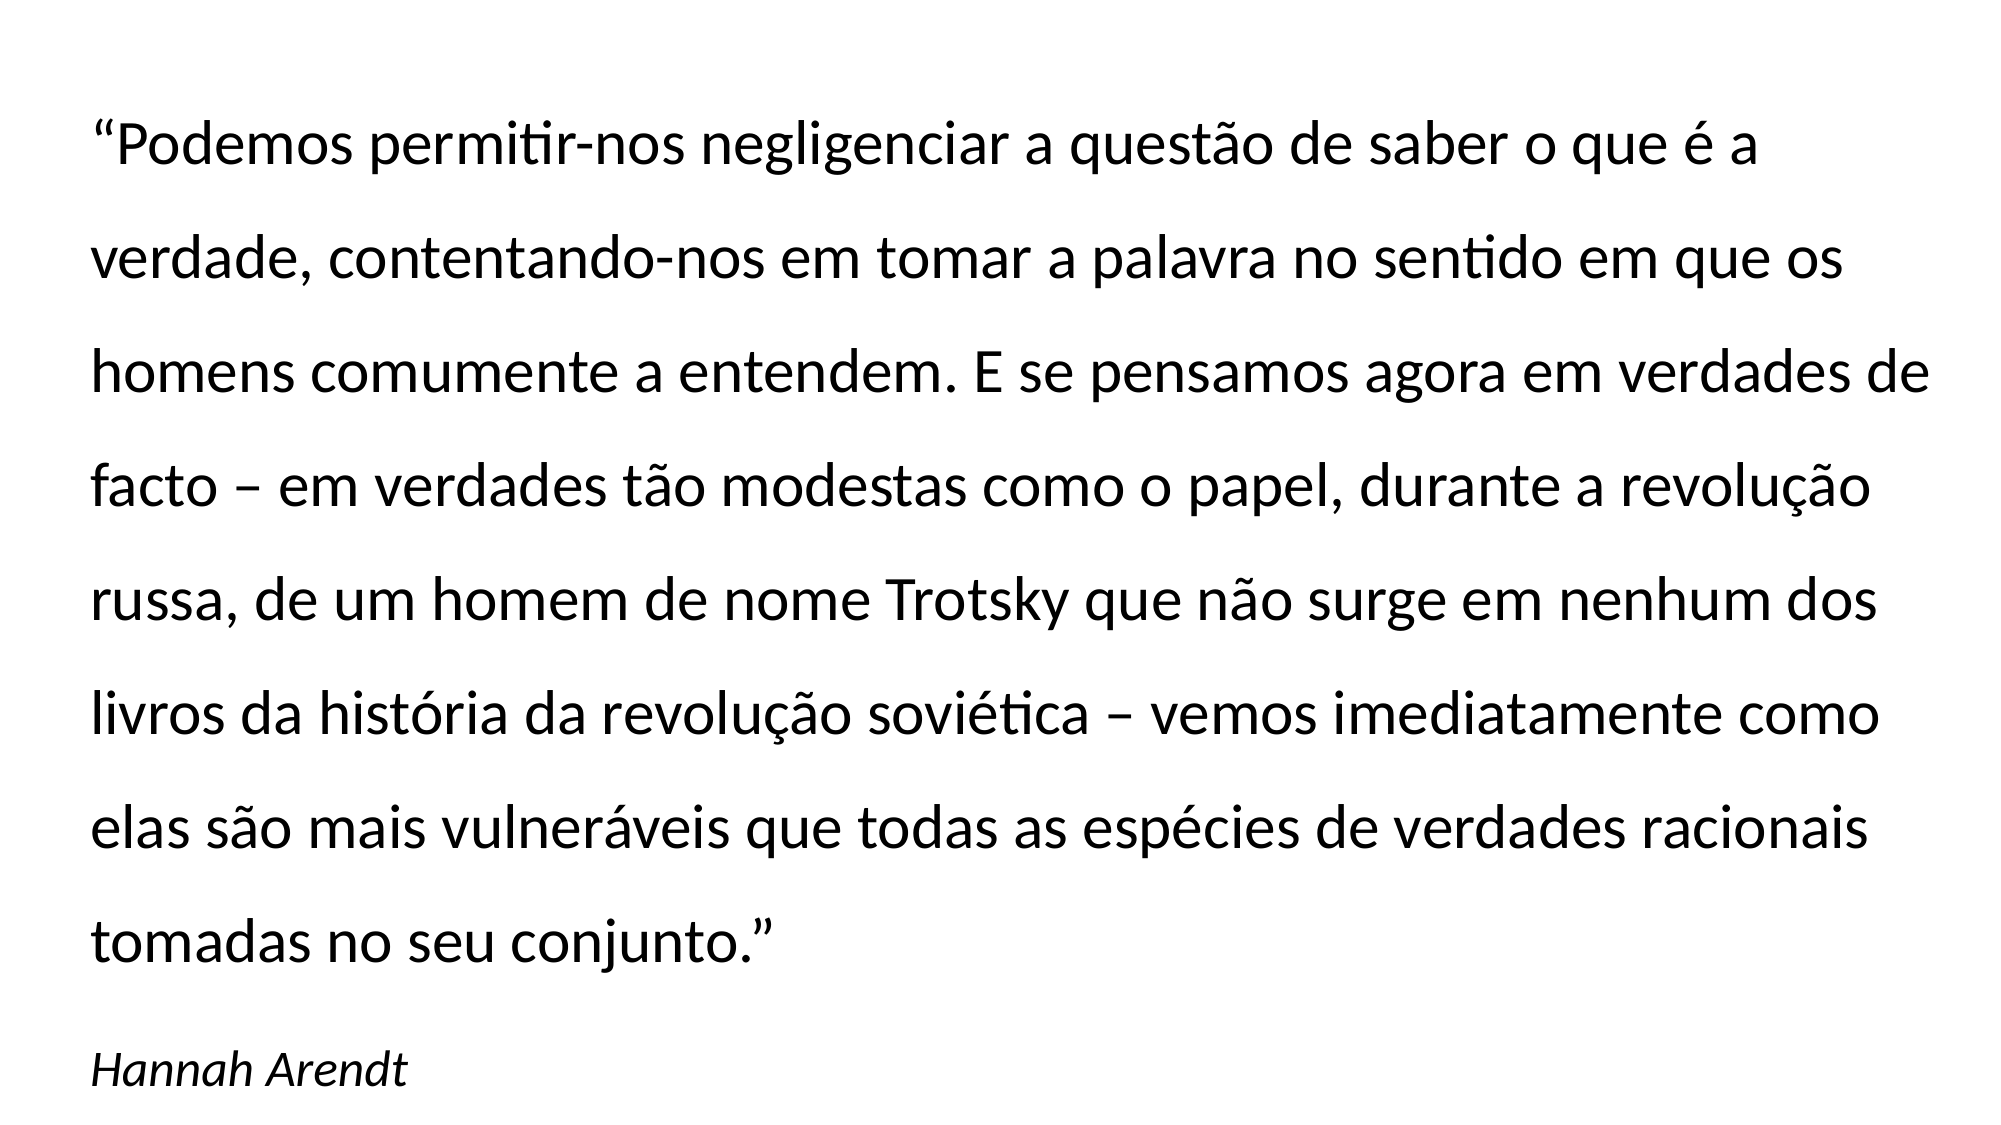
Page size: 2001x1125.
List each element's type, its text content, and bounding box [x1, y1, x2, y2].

list “Podemos permitir-nos negligenciar a questão de saber o que é a verdade, contentando-nos em tomar a palavra no sentido em que os homens comumente a entendem. E se pensamos agora em verdades de facto – em verdades tão modestas como o papel, durante a revolução russa, de um homem de nome Trotsky que não surge em nenhum dos livros da história da revolução soviética – vemos imediatamente como elas são mais vulneráveis que todas as espécies de verdades racionais tomadas no seu conjunto.” Hannah Arendt [75, 55, 1965, 1110]
